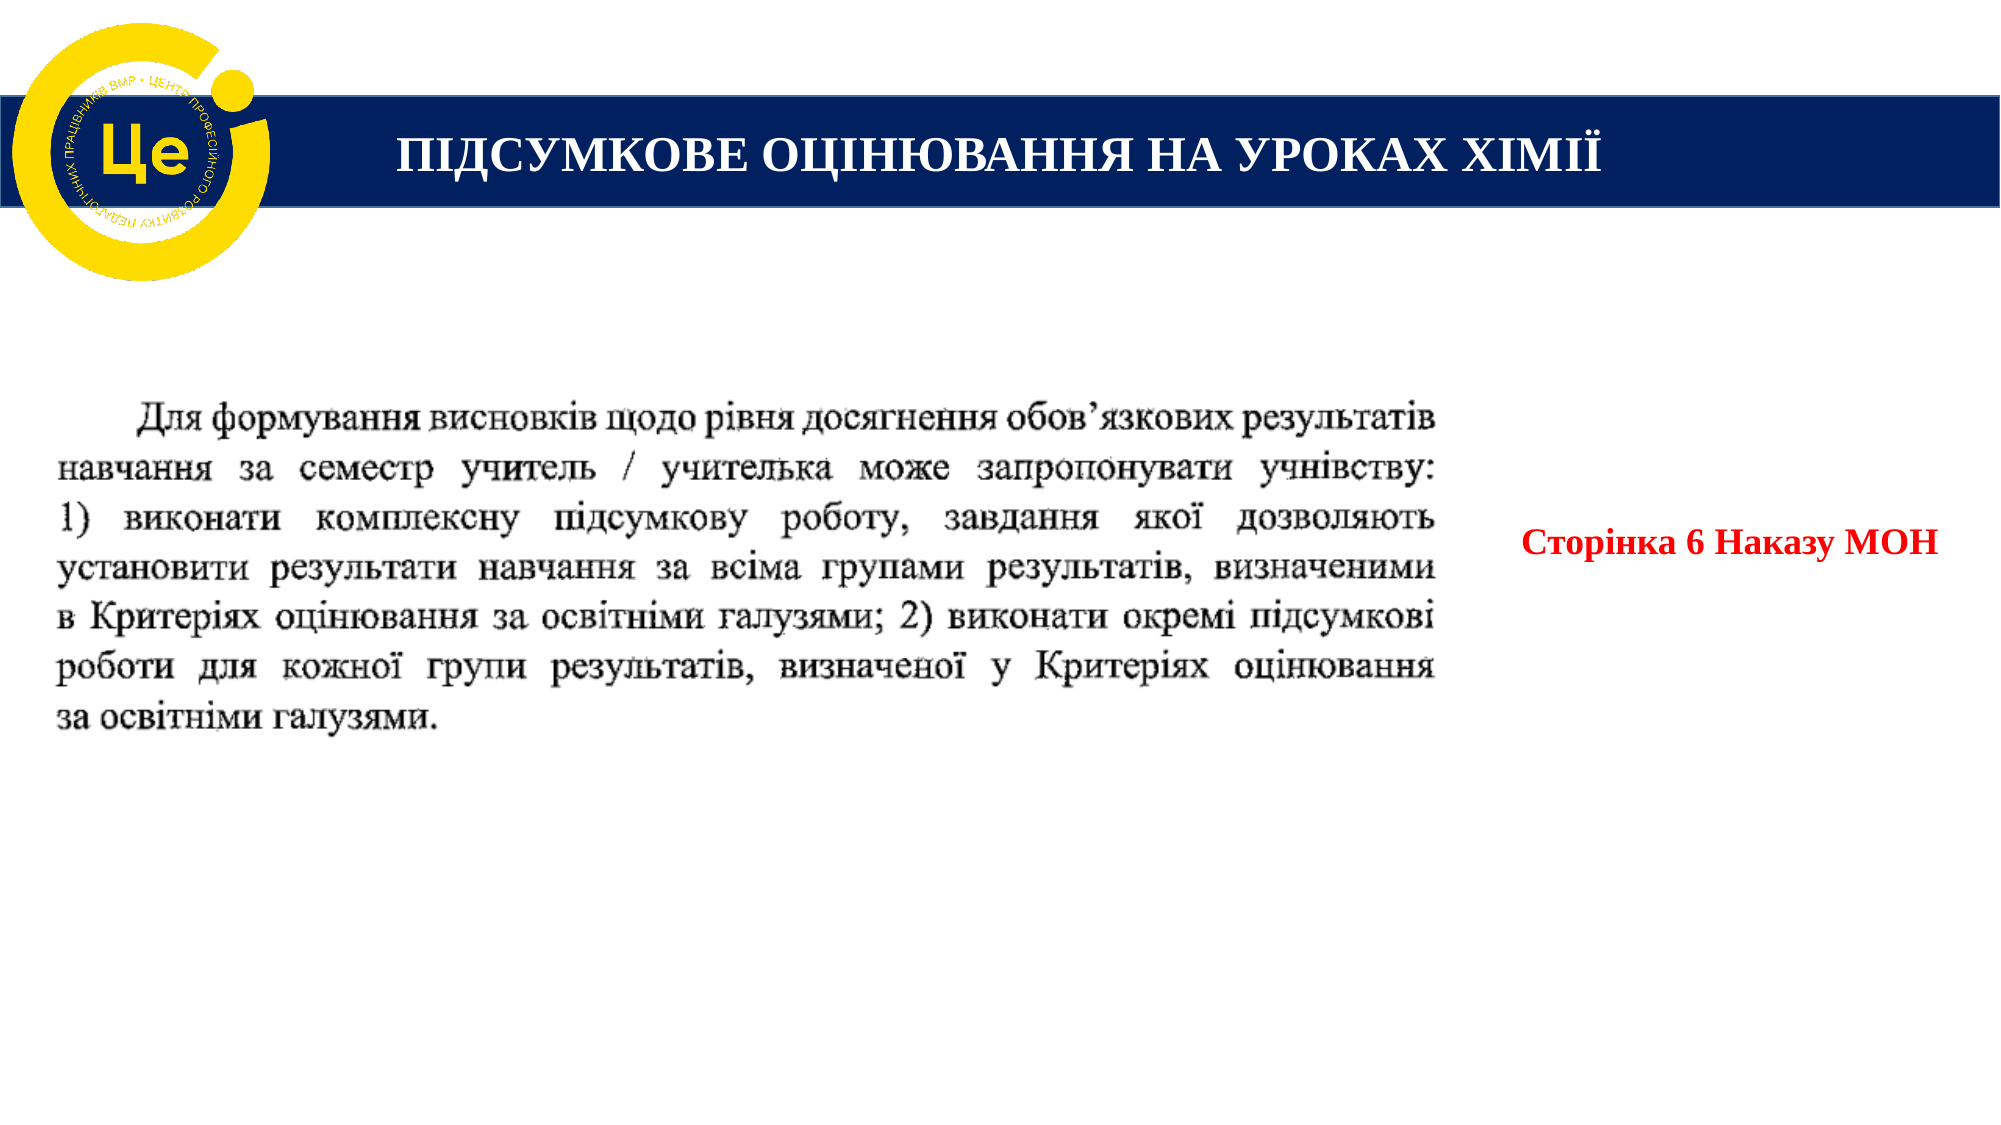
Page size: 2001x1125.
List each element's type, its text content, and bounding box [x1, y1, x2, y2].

text_box ПІДСУМКОВЕ ОЦІНЮВАННЯ НА УРОКАХ ХІМІЇ [0, 95, 12, 208]
text_box ПІДСУМКОВЕ ОЦІНЮВАННЯ НА УРОКАХ ХІМІЇ [270, 95, 2000, 208]
picture [46, 397, 1451, 743]
picture [12, 23, 270, 281]
text_box Сторінка 6 Наказу МОН [1506, 509, 1973, 570]
